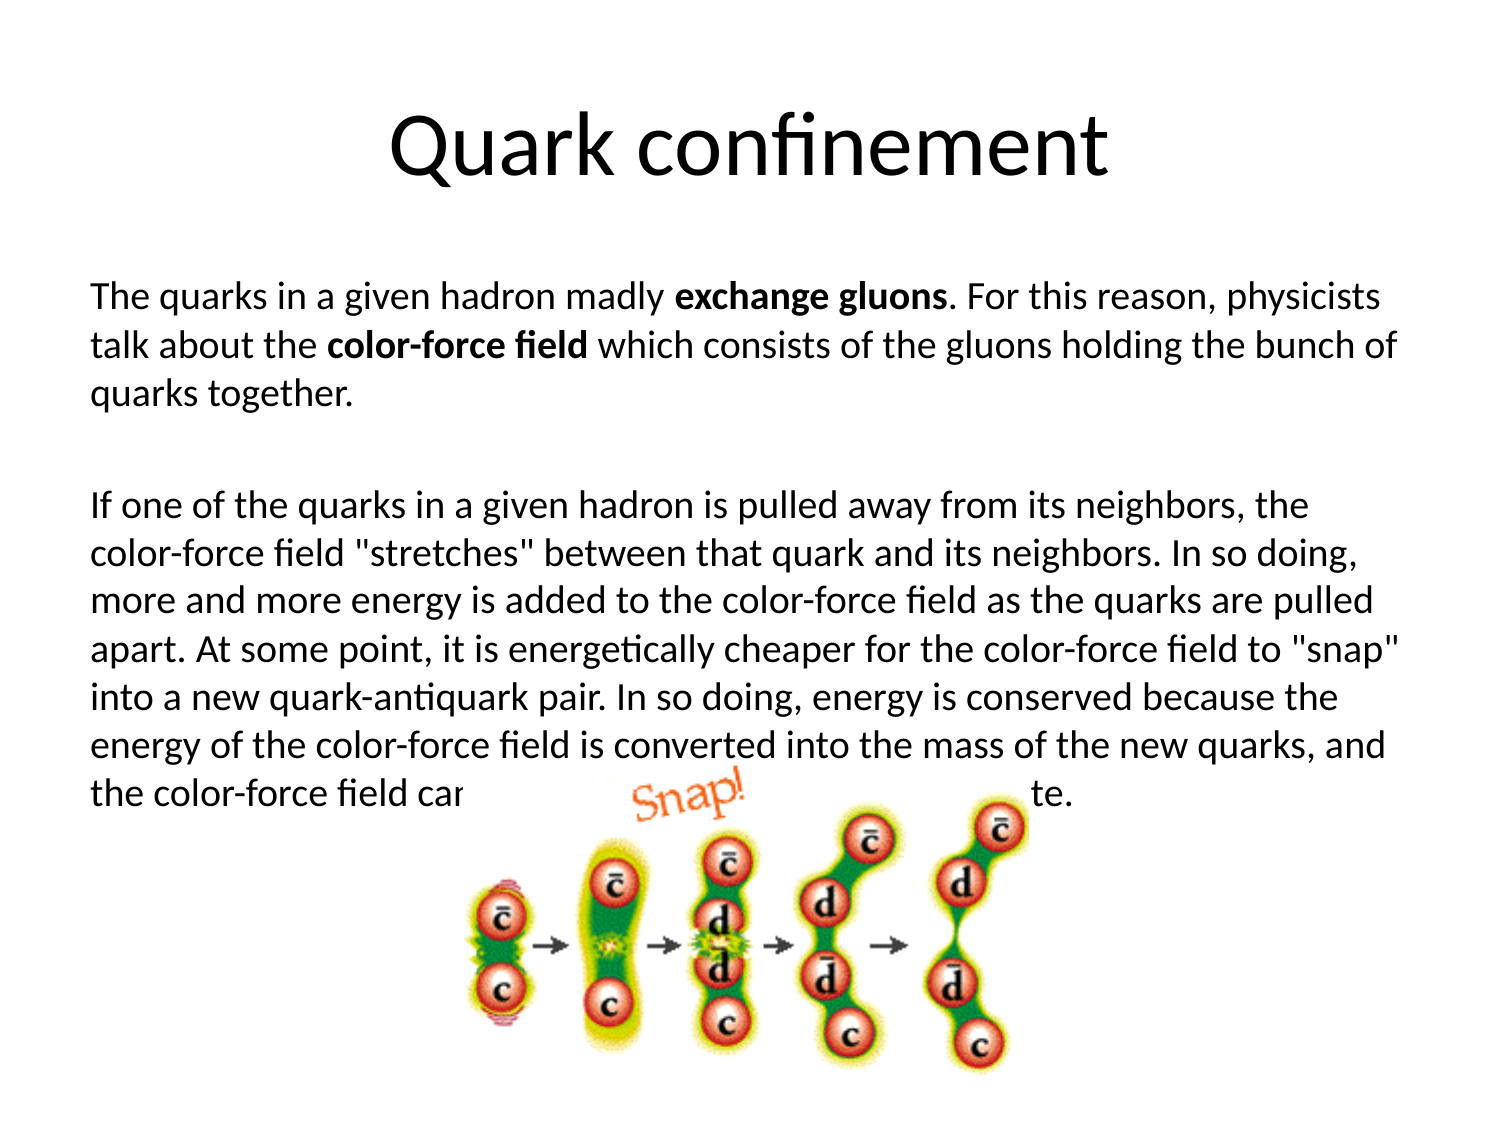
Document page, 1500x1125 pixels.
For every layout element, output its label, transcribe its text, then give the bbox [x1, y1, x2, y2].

title Quark confinement [75, 45, 1425, 233]
list The quarks in a given hadron madly exchange gluons. For this reason, physicists talk about the color-force field which consists of the gluons holding the bunch of quarks together. If one of the quarks in a given hadron is pulled away from its neighbors, the color-force field "stretches" between that quark and its neighbors. In so doing, more and more energy is added to the color-force field as the quarks are pulled apart. At some point, it is energetically cheaper for the color-force field to "snap" into a new quark-antiquark pair. In so doing, energy is conserved because the energy of the color-force field is converted into the mass of the new quarks, and the color-force field can "relax" back to an unstretched state. [75, 262, 1425, 838]
picture [463, 762, 1029, 1076]
